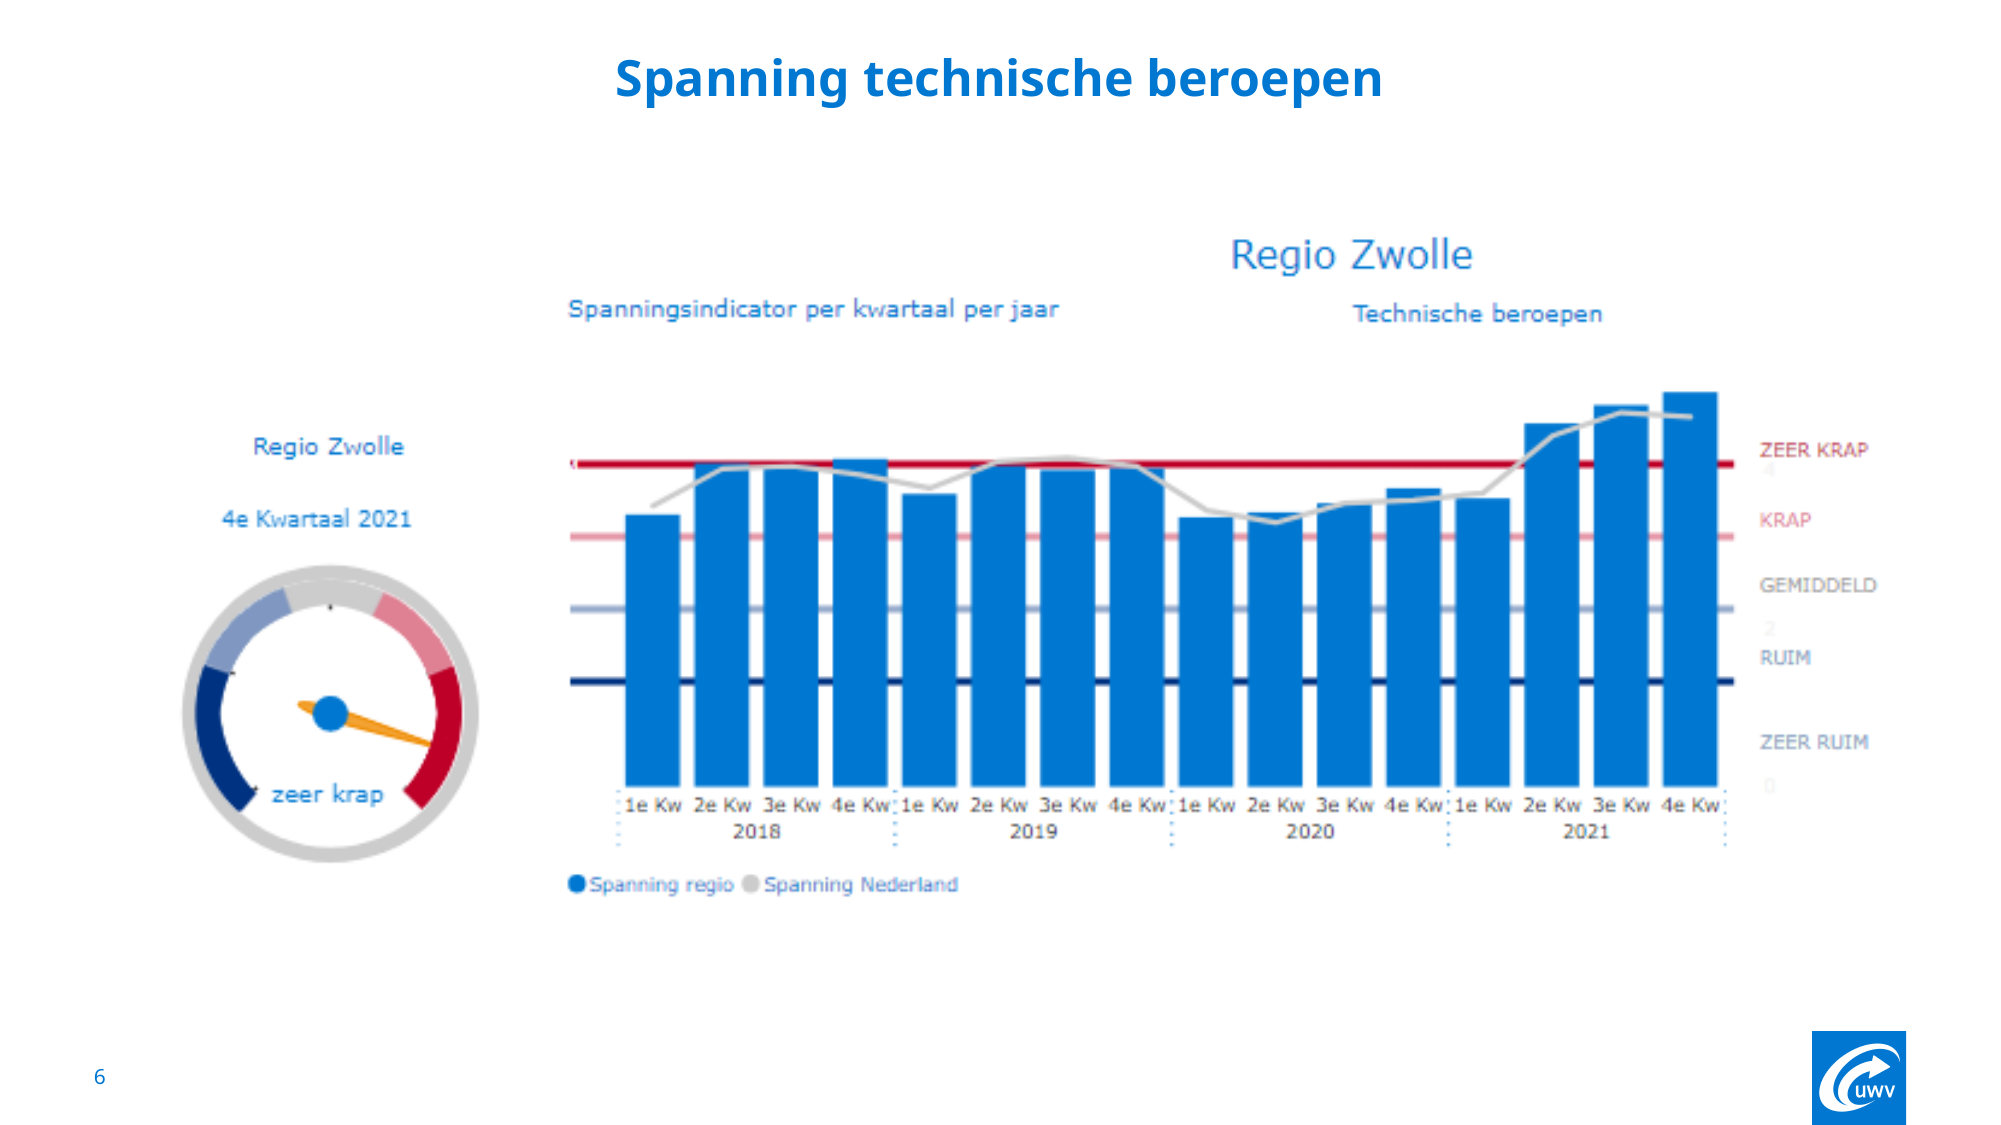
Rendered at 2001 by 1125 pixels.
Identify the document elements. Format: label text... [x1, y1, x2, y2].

picture [70, 226, 1927, 914]
picture [1812, 1031, 1907, 1125]
slide_number 6 [93, 1030, 141, 1125]
title Spanning technische beroepen [93, 46, 1907, 128]
